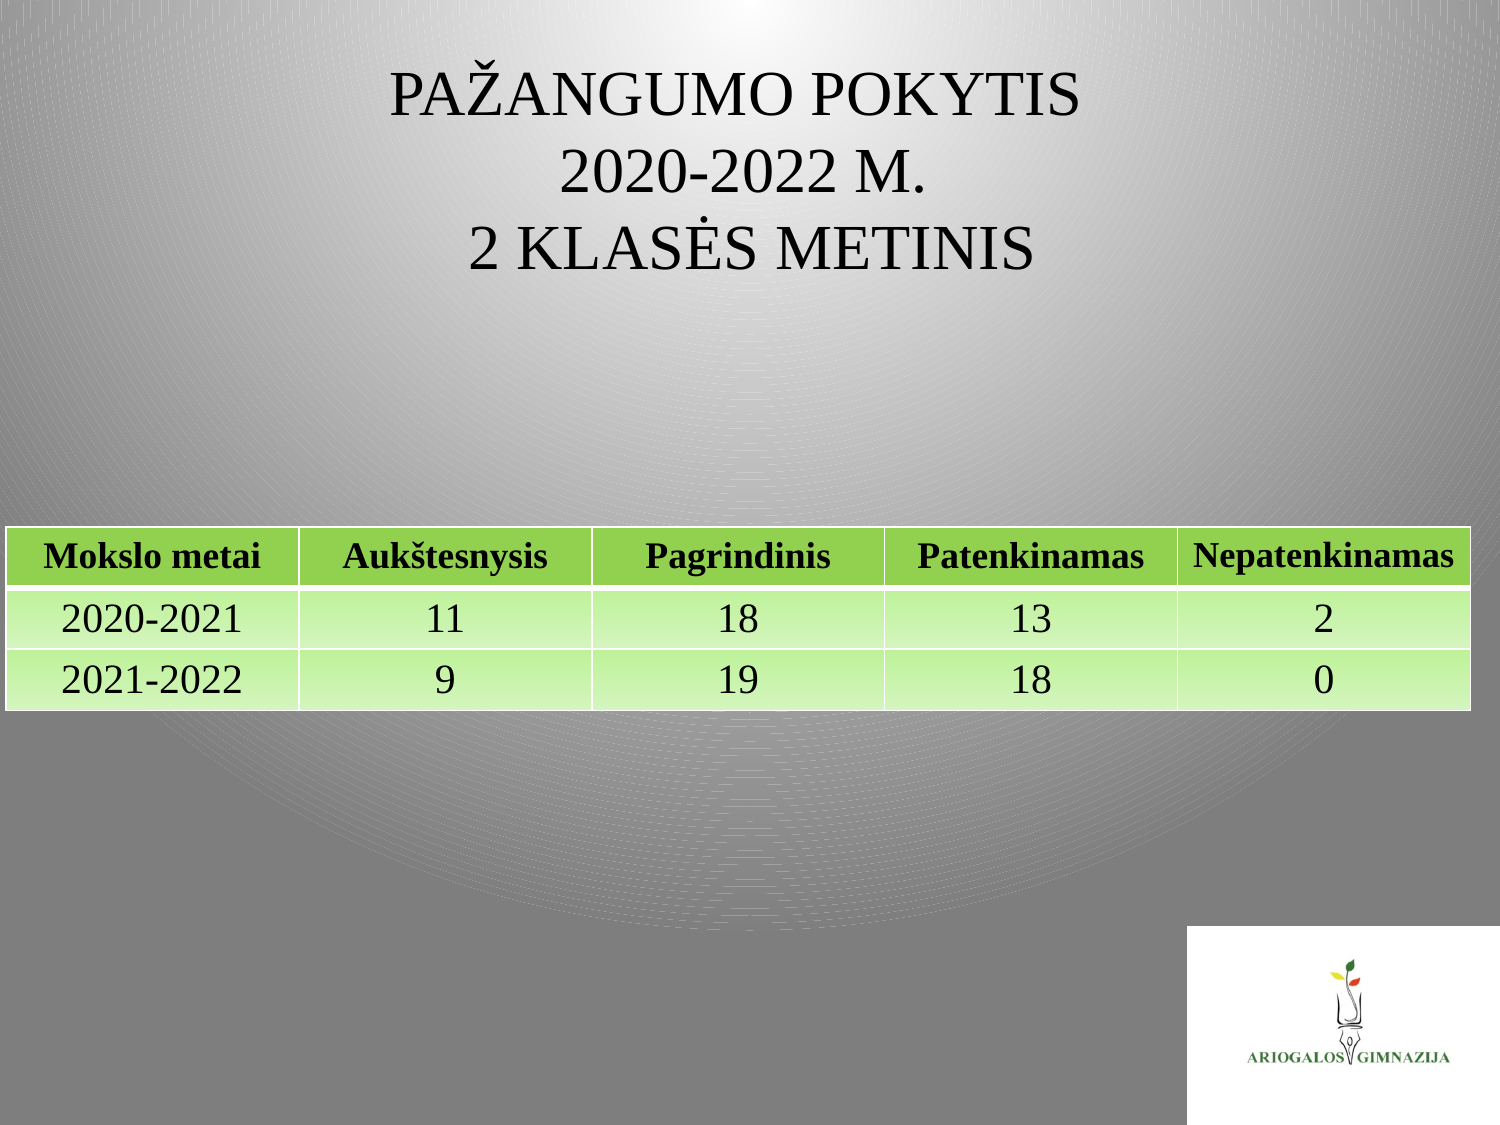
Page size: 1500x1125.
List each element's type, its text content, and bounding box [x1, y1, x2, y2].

table_header Nepatenkinamas [1178, 528, 1470, 585]
table_header Patenkinamas [885, 528, 1177, 585]
table_cell 18 [593, 591, 884, 648]
table_header Pagrindinis [593, 528, 884, 585]
table_cell 18 [885, 650, 1177, 710]
table_cell 2020-2021 [7, 591, 298, 648]
title PAŽANGUMO POKYTIS 2020-2022 M. 2 KLASĖS METINIS [41, 42, 1447, 291]
table_header Mokslo metai [7, 528, 298, 585]
table_cell 2 [1178, 591, 1470, 648]
table_cell 2021-2022 [7, 650, 298, 710]
table_cell 19 [593, 650, 884, 710]
table_header Aukštesnysis [300, 528, 591, 585]
table_cell 13 [885, 591, 1177, 648]
table_cell 0 [1178, 650, 1470, 710]
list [1186, 926, 1500, 1125]
table_cell 9 [300, 650, 591, 710]
table_cell 11 [300, 591, 591, 648]
